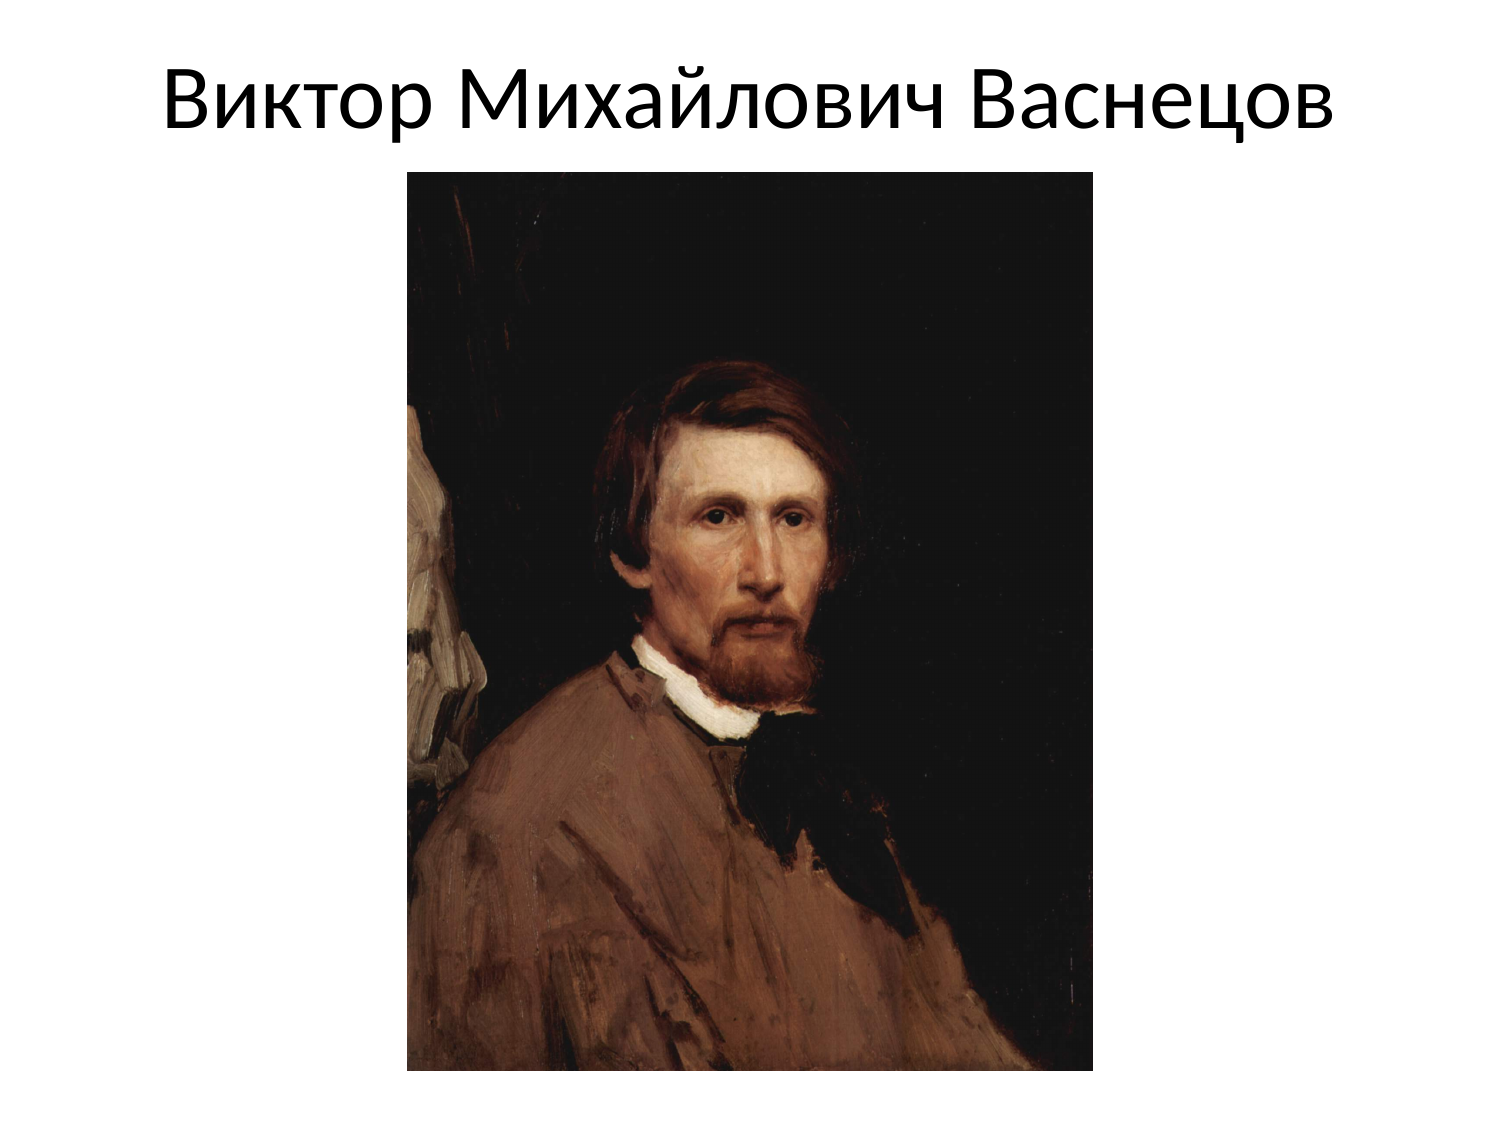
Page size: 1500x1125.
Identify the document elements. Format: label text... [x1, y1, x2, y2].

title Виктор Михайлович Васнецов [75, 0, 1425, 185]
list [407, 172, 1093, 1071]
